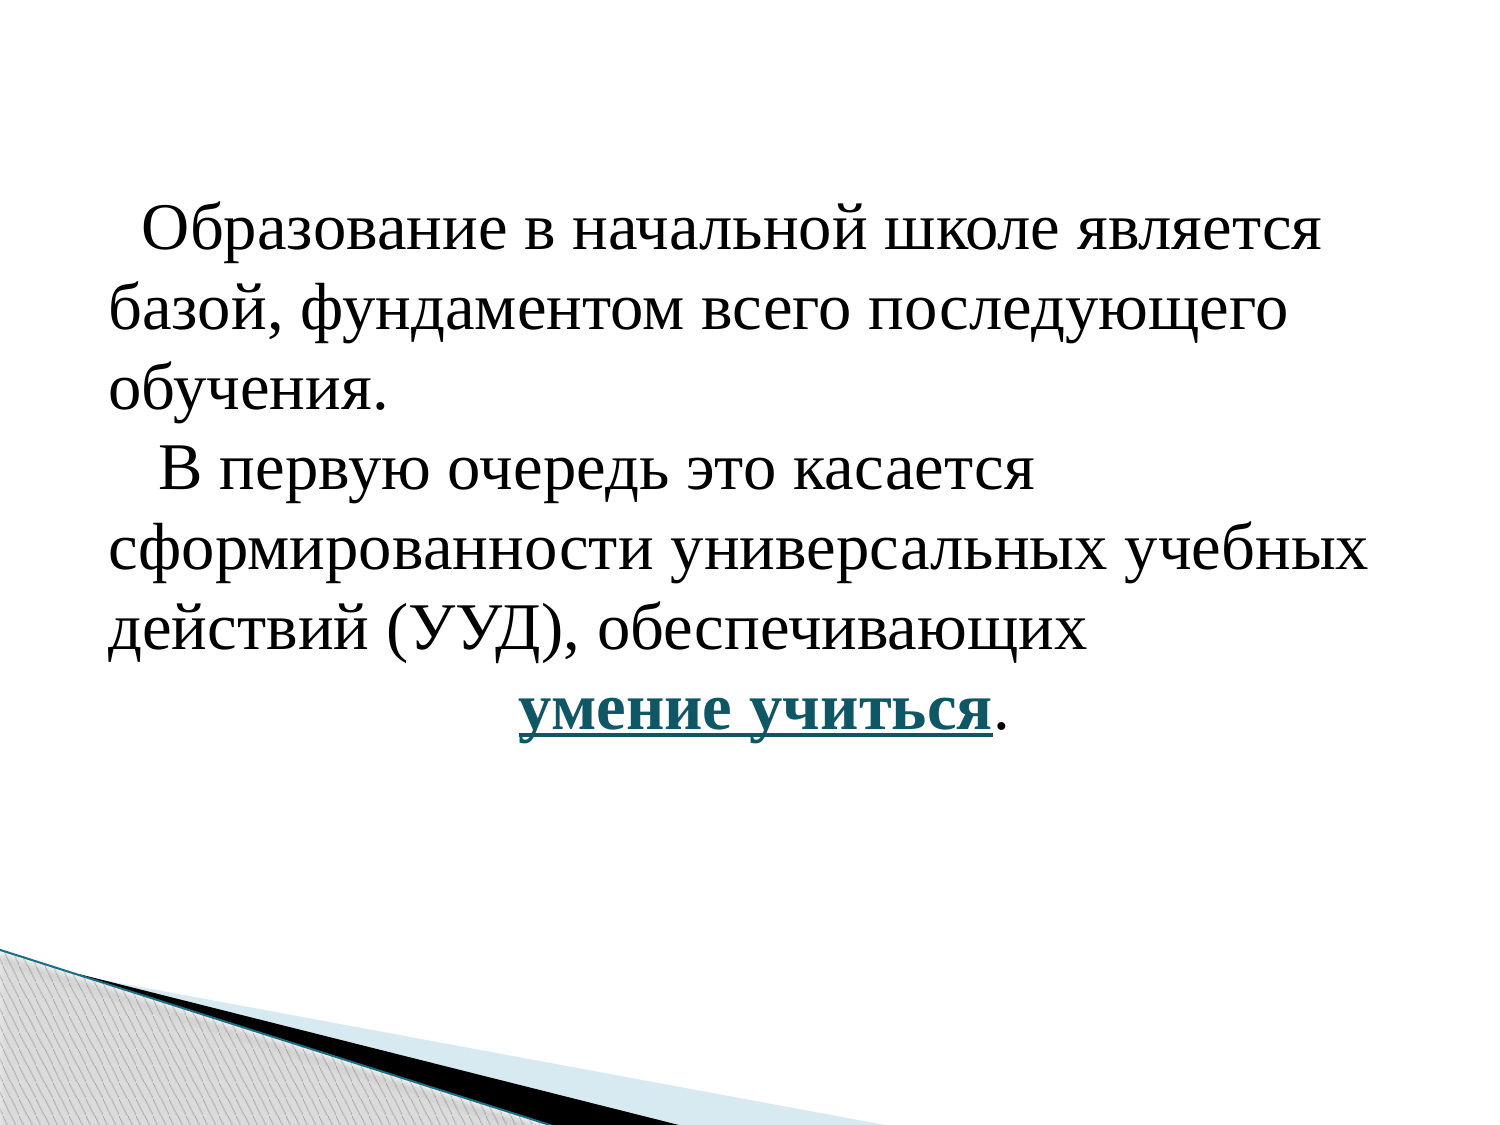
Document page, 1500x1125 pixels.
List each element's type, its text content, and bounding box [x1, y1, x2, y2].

text_box Образование в начальной школе является базой, фундаментом всего последующего обучения. В первую очередь это касается сформированности универсальных учебных действий (УУД), обеспечивающих умение учиться. [93, 175, 1418, 751]
